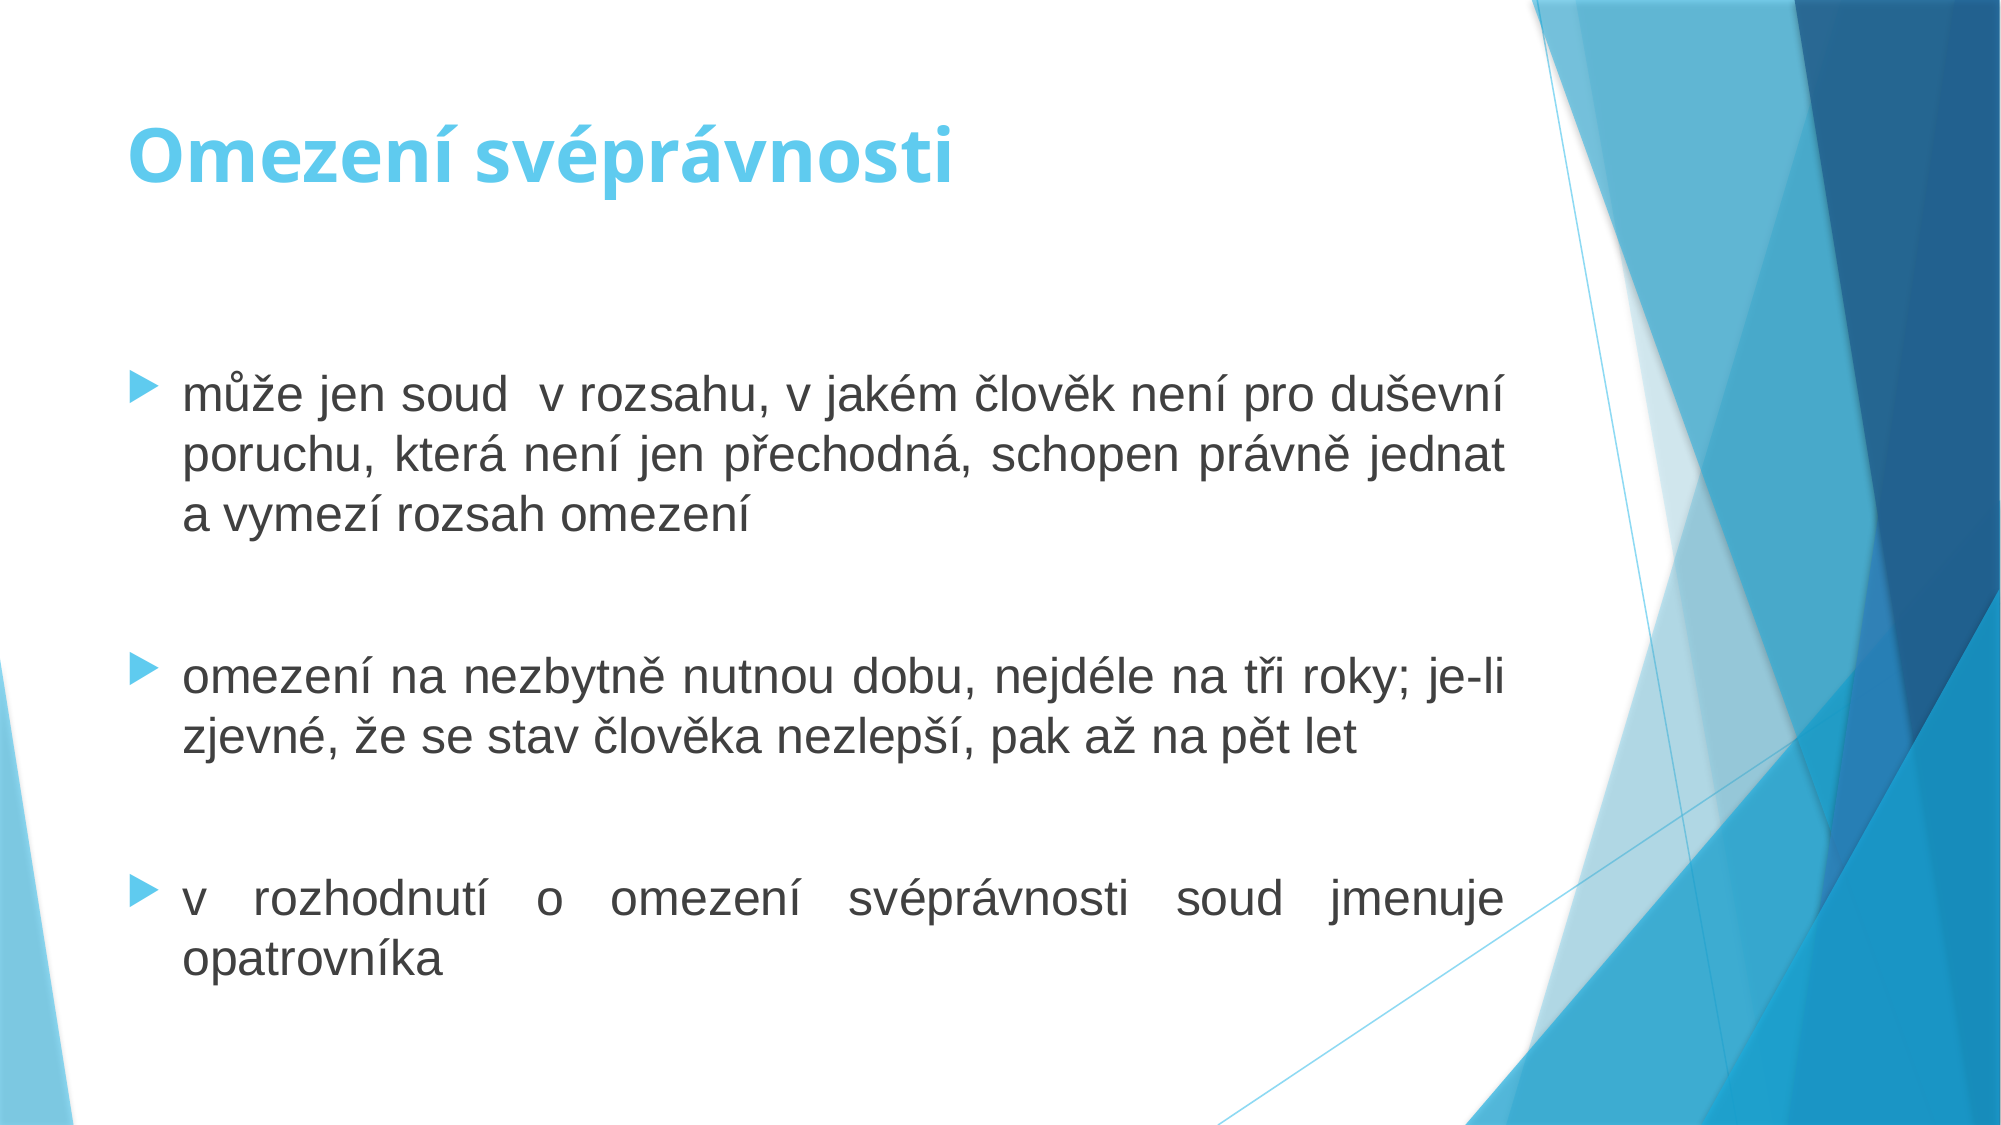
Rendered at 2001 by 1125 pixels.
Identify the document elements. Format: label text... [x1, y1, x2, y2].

list může jen soud v rozsahu, v jakém člověk není pro duševní poruchu, která není jen přechodná, schopen právně jednat a vymezí rozsah omezení omezení na nezbytně nutnou dobu, nejdéle na tři roky; je-li zjevné, že se stav člověka nezlepší, pak až na pět let v rozhodnutí o omezení svéprávnosti soud jmenuje opatrovníka [111, 354, 1522, 992]
title Omezení svéprávnosti [111, 99, 1522, 317]
